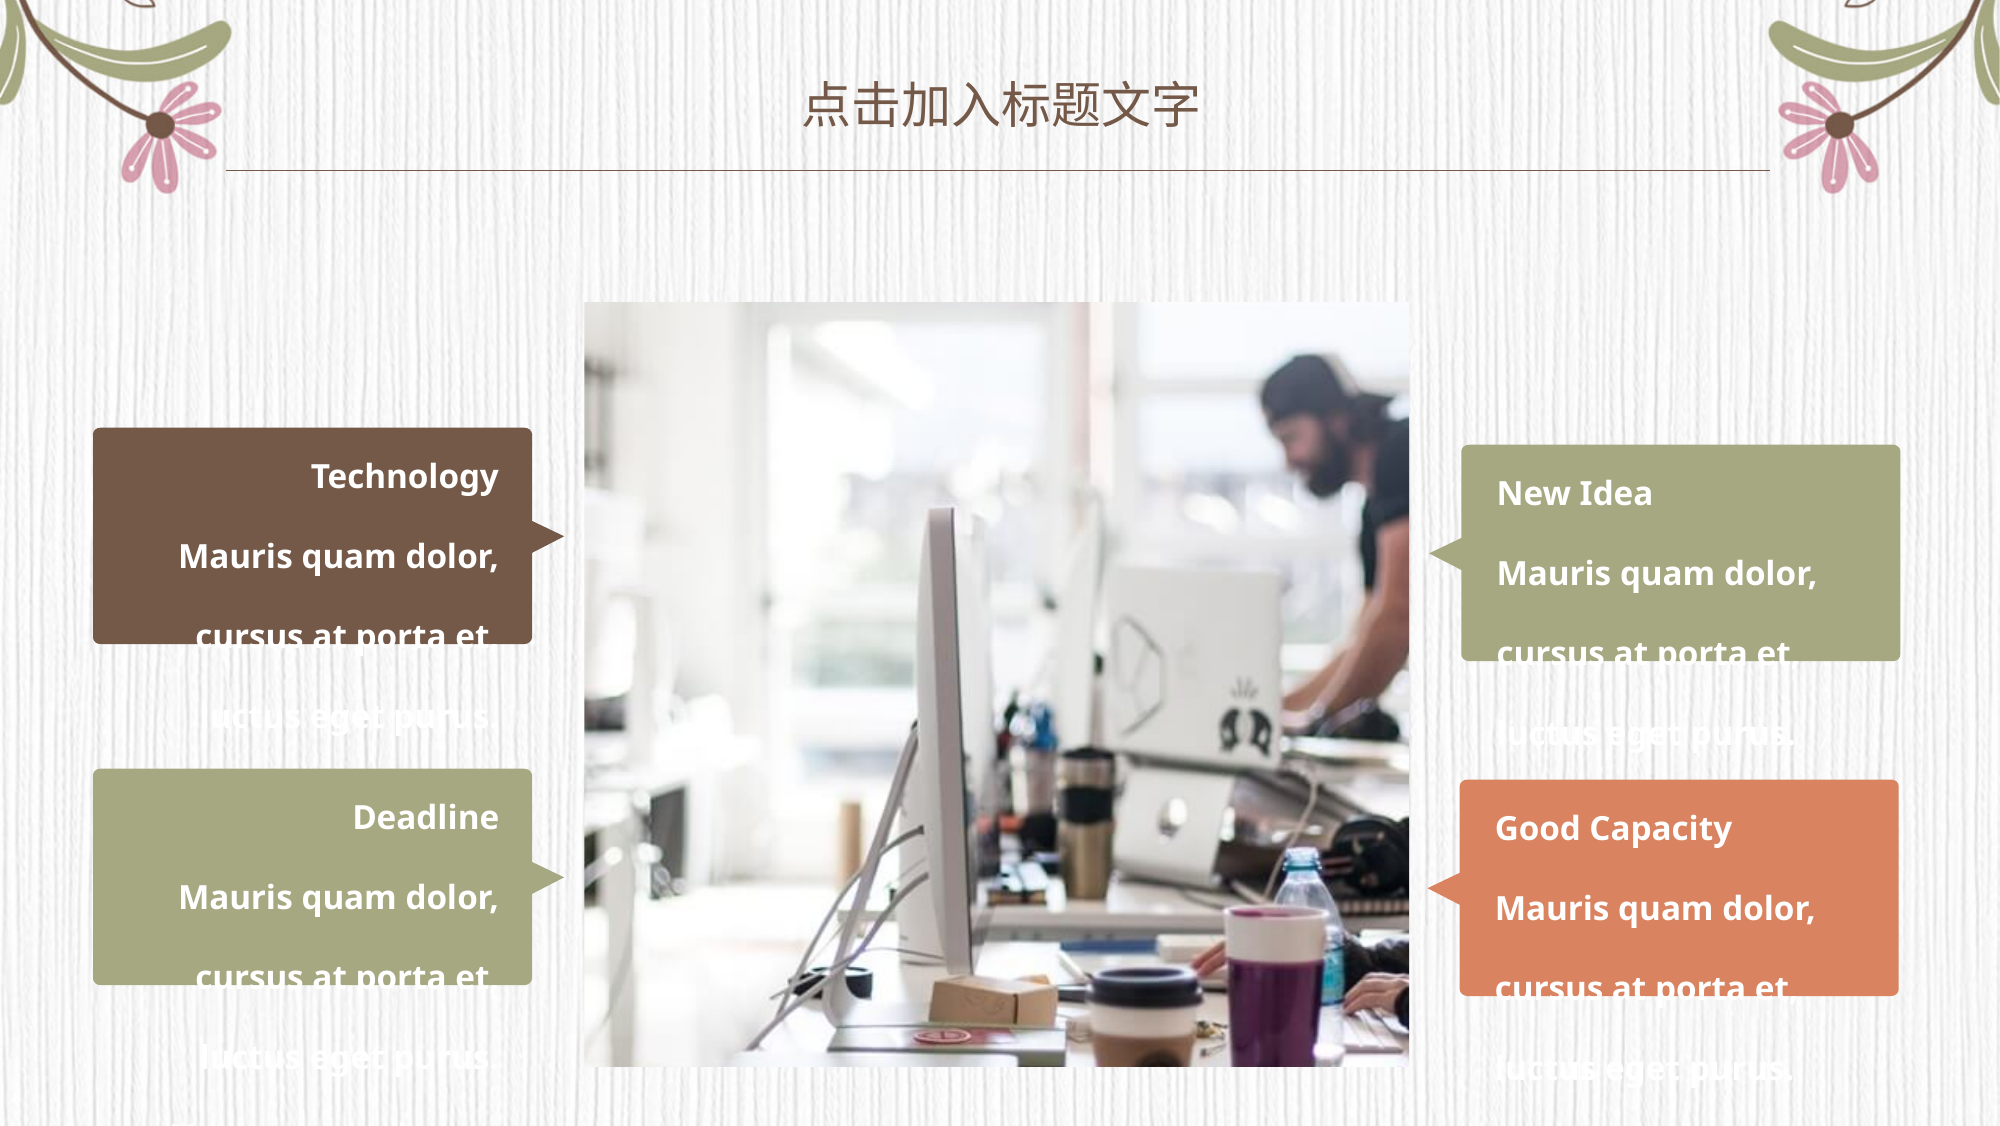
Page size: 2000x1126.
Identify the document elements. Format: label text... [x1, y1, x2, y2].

text_box [93, 427, 103, 645]
text_box [93, 768, 103, 986]
text_box [507, 768, 565, 986]
text_box [1427, 779, 1487, 997]
text_box Deadline Mauris quam dolor, cursus at porta et, luctus eget purus. Nunc tempor luctus interdum. [103, 752, 507, 1126]
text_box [226, 67, 1771, 171]
text_box [507, 427, 565, 645]
text_box [1891, 779, 1899, 997]
text_box New Idea Mauris quam dolor, cursus at porta et, luctus eget purus. Nunc tempor luctus interdum. [1489, 428, 1893, 779]
text_box [582, 300, 1411, 1069]
text_box Good Capacity Mauris quam dolor, cursus at porta et, luctus eget purus. Nunc tempor luctus interdum. [1487, 763, 1891, 1126]
text_box [1893, 444, 1901, 662]
text_box Technology Mauris quam dolor, cursus at porta et, luctus eget purus. Nunc tempor luctus interdum. [103, 411, 507, 752]
picture [0, 0, 2000, 1126]
text_box [1429, 444, 1489, 662]
